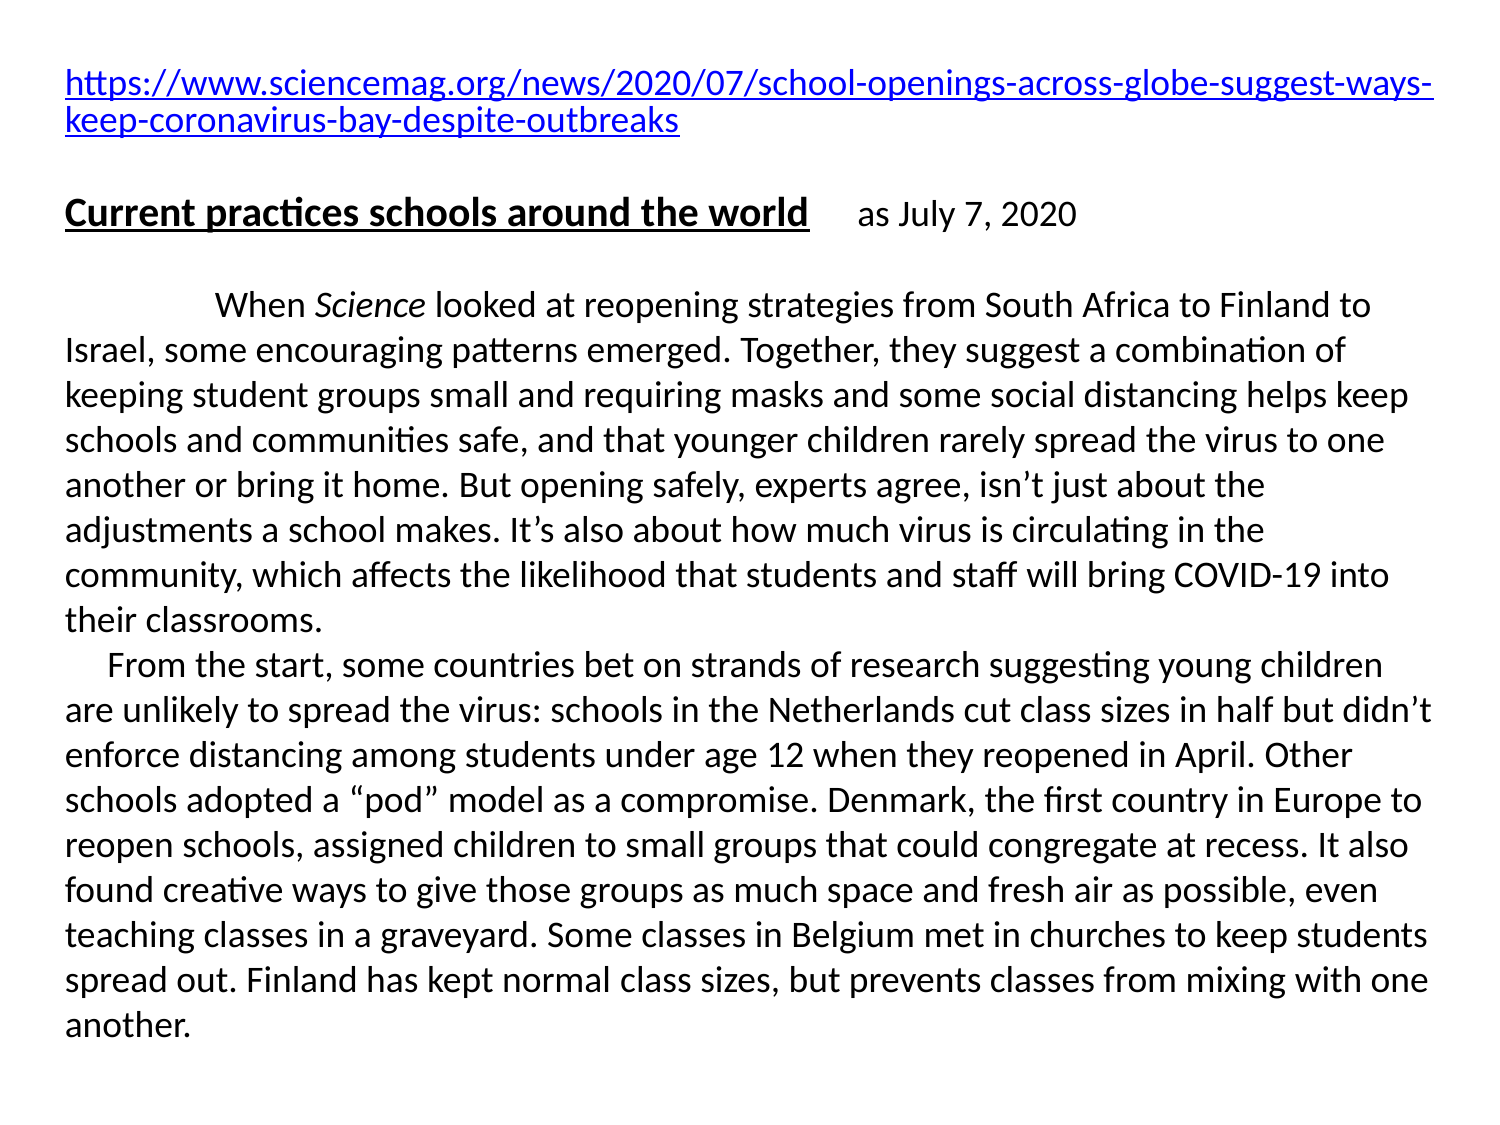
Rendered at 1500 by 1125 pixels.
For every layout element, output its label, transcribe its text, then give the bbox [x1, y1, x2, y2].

text_box https://www.sciencemag.org/news/2020/07/school-openings-across-globe-suggest-ways-keep-coronavirus-bay-despite-outbreaks Current practices schools around the world as July 7, 2020 When Science looked at reopening strategies from South Africa to Finland to Israel, some encouraging patterns emerged. Together, they suggest a combination of keeping student groups small and requiring masks and some social distancing helps keep schools and communities safe, and that younger children rarely spread the virus to one another or bring it home. But opening safely, experts agree, isn’t just about the adjustments a school makes. It’s also about how much virus is circulating in the community, which affects the likelihood that students and staff will bring COVID-19 into their classrooms. From the start, some countries bet on strands of research suggesting young children are unlikely to spread the virus: schools in the Netherlands cut class sizes in half but didn’t enforce distancing among students under age 12 when they reopened in April. Other schools adopted a “pod” model as a compromise. Denmark, the first country in Europe to reopen schools, assigned children to small groups that could congregate at recess. It also found creative ways to give those groups as much space and fresh air as possible, even teaching classes in a graveyard. Some classes in Belgium met in churches to keep students spread out. Finland has kept normal class sizes, but prevents classes from mixing with one another. [50, 50, 1450, 1015]
